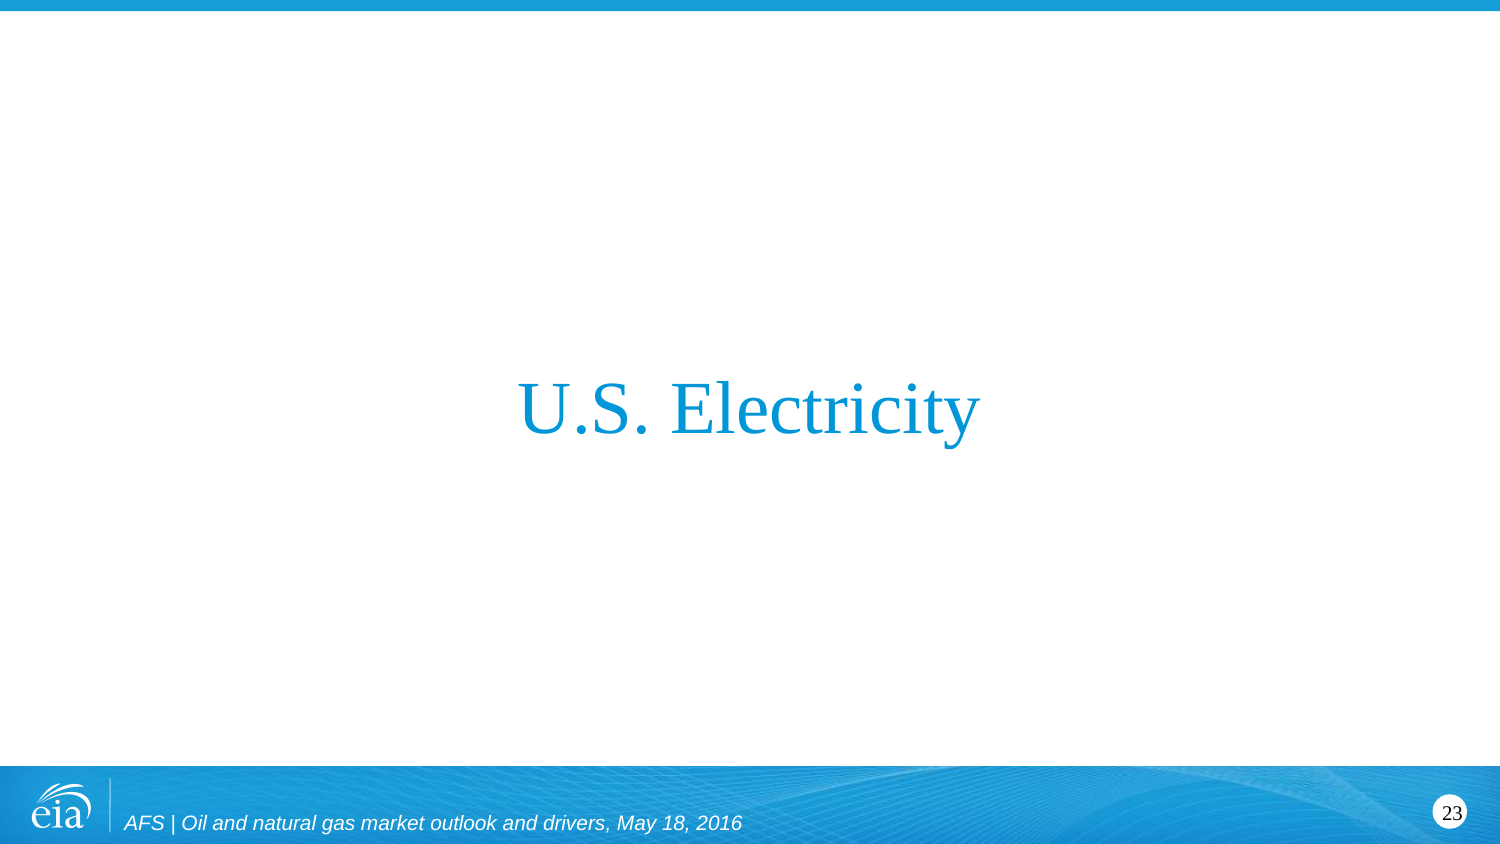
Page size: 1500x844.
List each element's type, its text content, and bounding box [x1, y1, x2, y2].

slide_number 23 [1421, 789, 1485, 835]
footer AFS | Oil and natural gas market outlook and drivers, May 18, 2016 [109, 786, 786, 835]
picture [0, 766, 1500, 844]
title U.S. Electricity [75, 272, 1425, 456]
